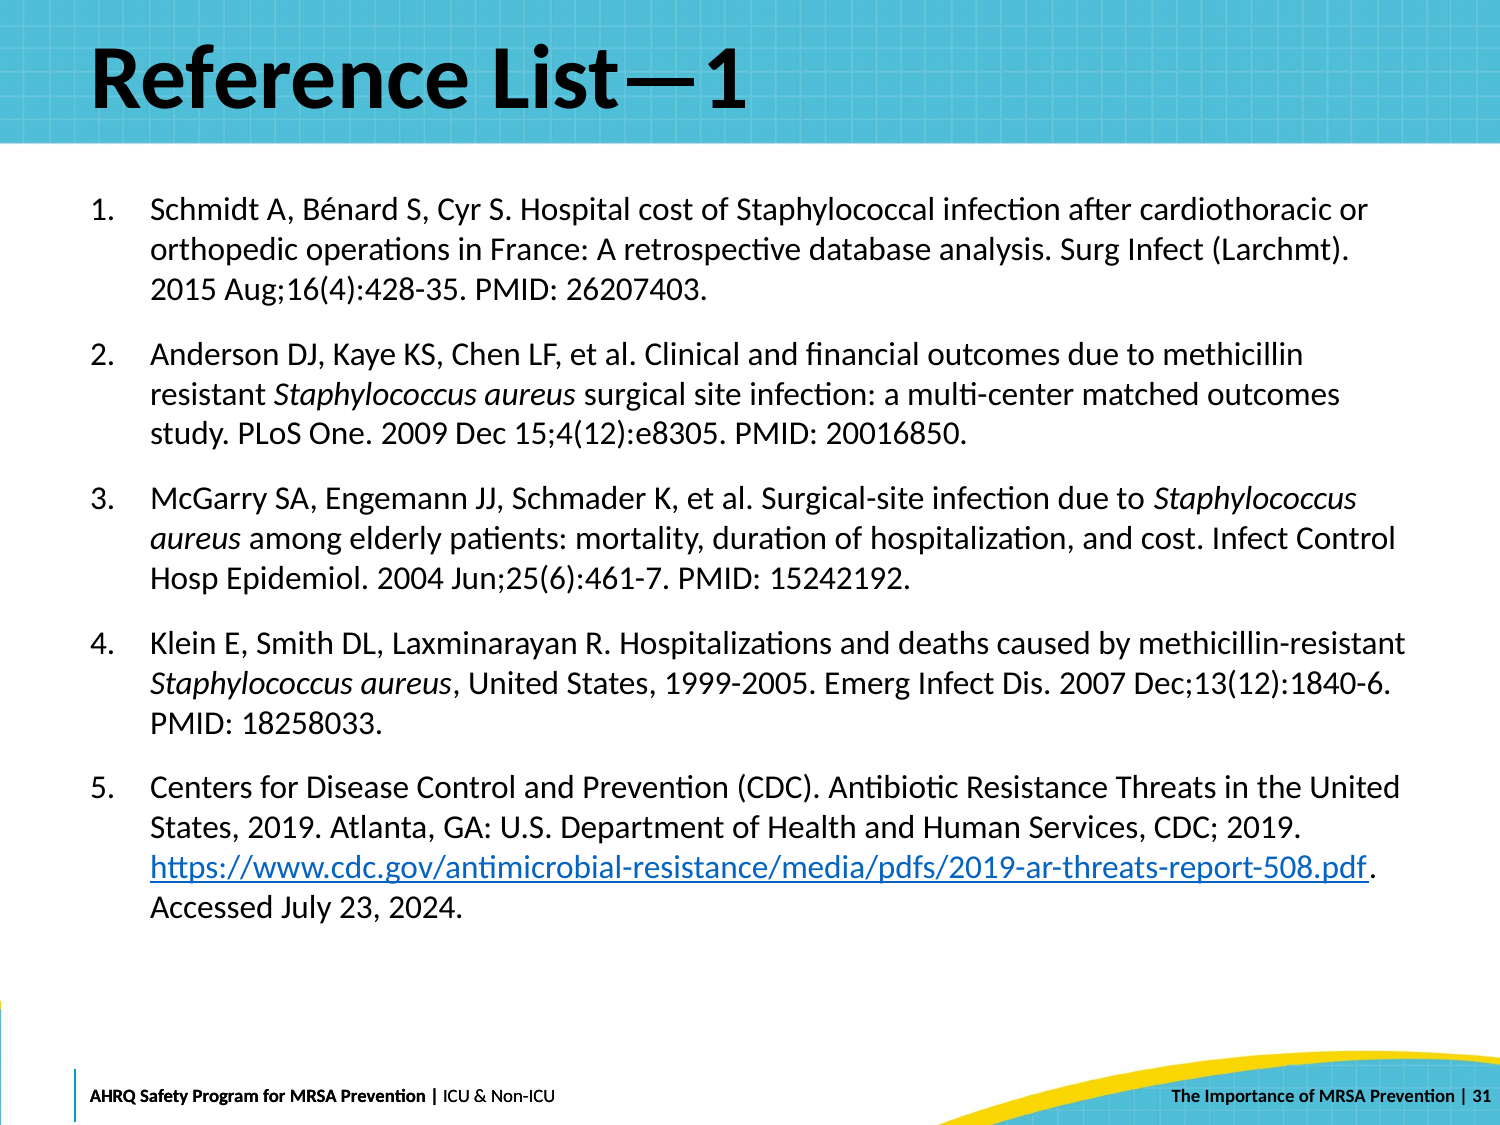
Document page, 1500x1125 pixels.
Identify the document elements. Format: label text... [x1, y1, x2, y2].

picture [0, 0, 1500, 1125]
title Reference List—1 [75, 0, 1425, 150]
list Schmidt A, Bénard S, Cyr S. Hospital cost of Staphylococcal infection after cardiothoracic or orthopedic operations in France: A retrospective database analysis. Surg Infect (Larchmt). 2015 Aug;16(4):428-35. PMID: 26207403. Anderson DJ, Kaye KS, Chen LF, et al. Clinical and financial outcomes due to methicillin resistant Staphylococcus aureus surgical site infection: a multi-center matched outcomes study. PLoS One. 2009 Dec 15;4(12):e8305. PMID: 20016850. McGarry SA, Engemann JJ, Schmader K, et al. Surgical-site infection due to Staphylococcus aureus among elderly patients: mortality, duration of hospitalization, and cost. Infect Control Hosp Epidemiol. 2004 Jun;25(6):461-7. PMID: 15242192. Klein E, Smith DL, Laxminarayan R. Hospitalizations and deaths caused by methicillin-resistant Staphylococcus aureus, United States, 1999-2005. Emerg Infect Dis. 2007 Dec;13(12):1840-6. PMID: 18258033. Centers for Disease Control and Prevention (CDC). Antibiotic Resistance Threats in the United States, 2019. Atlanta, GA: U.S. Department of Health and Human Services, CDC; 2019. https://www.cdc.gov/antimicrobial-resistance/media/pdfs/2019-ar-threats-report-508.pdf. Accessed July 23, 2024. [75, 179, 1425, 1035]
slide_number | 31 [1455, 1065, 1500, 1125]
